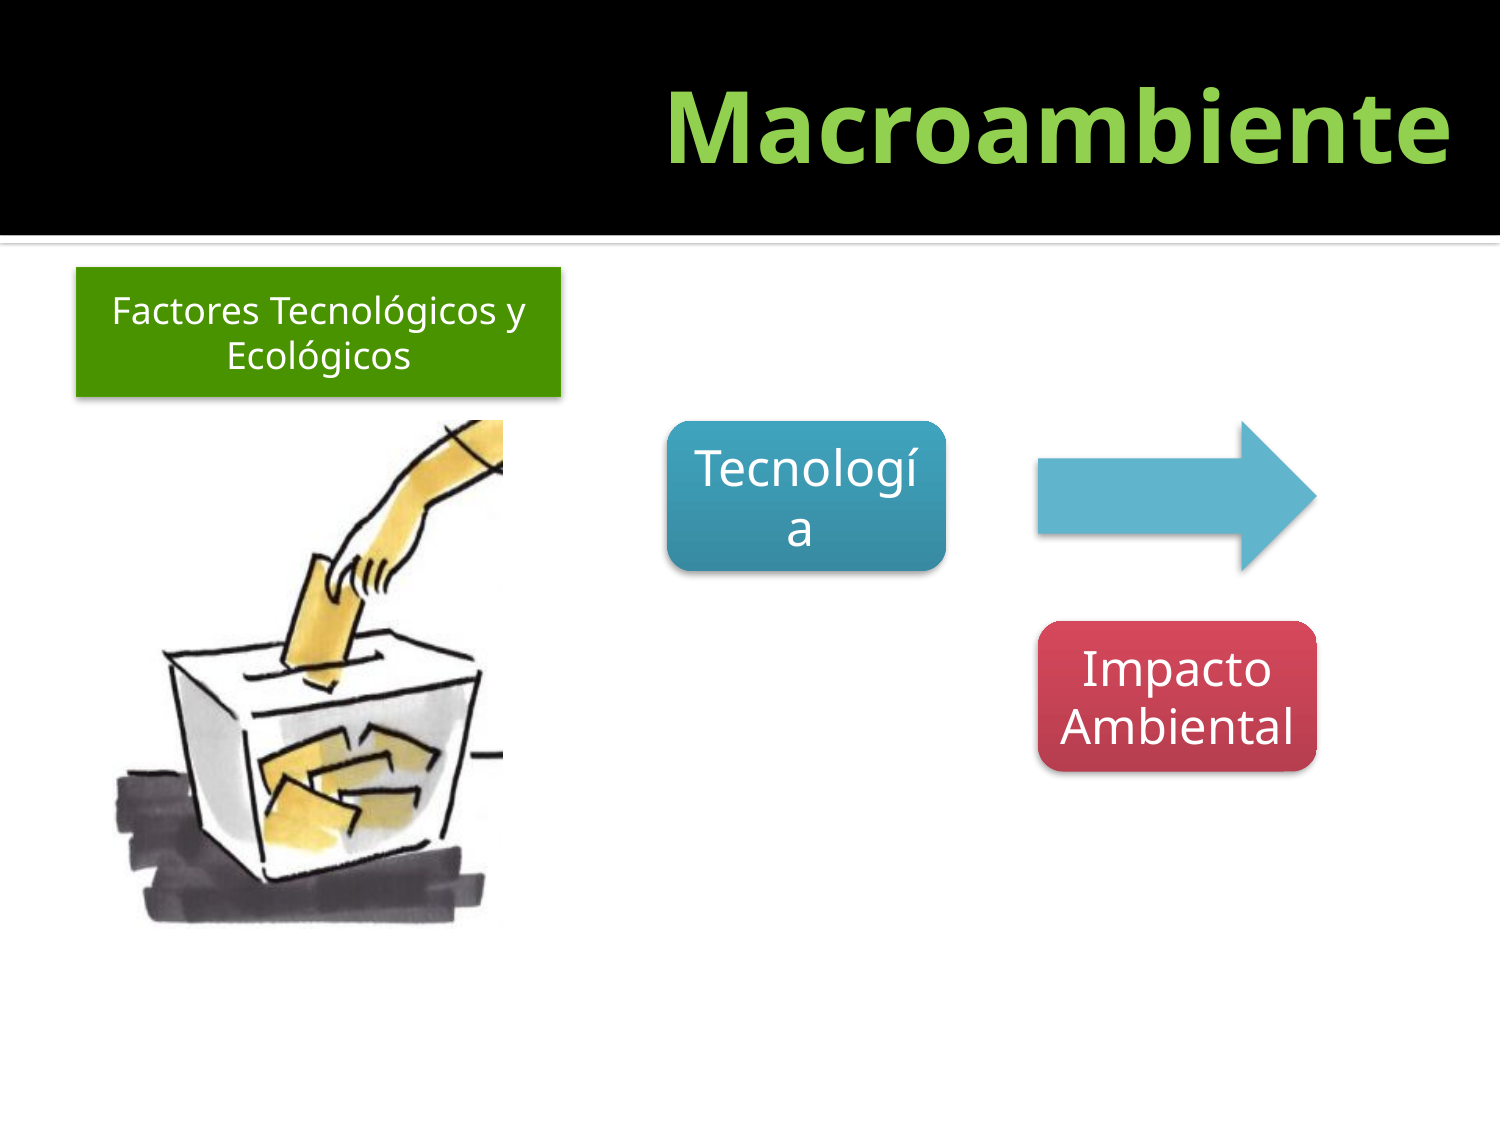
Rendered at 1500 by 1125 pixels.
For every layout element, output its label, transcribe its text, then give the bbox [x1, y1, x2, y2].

picture [112, 420, 503, 929]
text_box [667, 420, 1317, 894]
text_box Factores Tecnológicos y Ecológicos [76, 267, 561, 397]
title Macroambiente [632, 58, 1477, 188]
